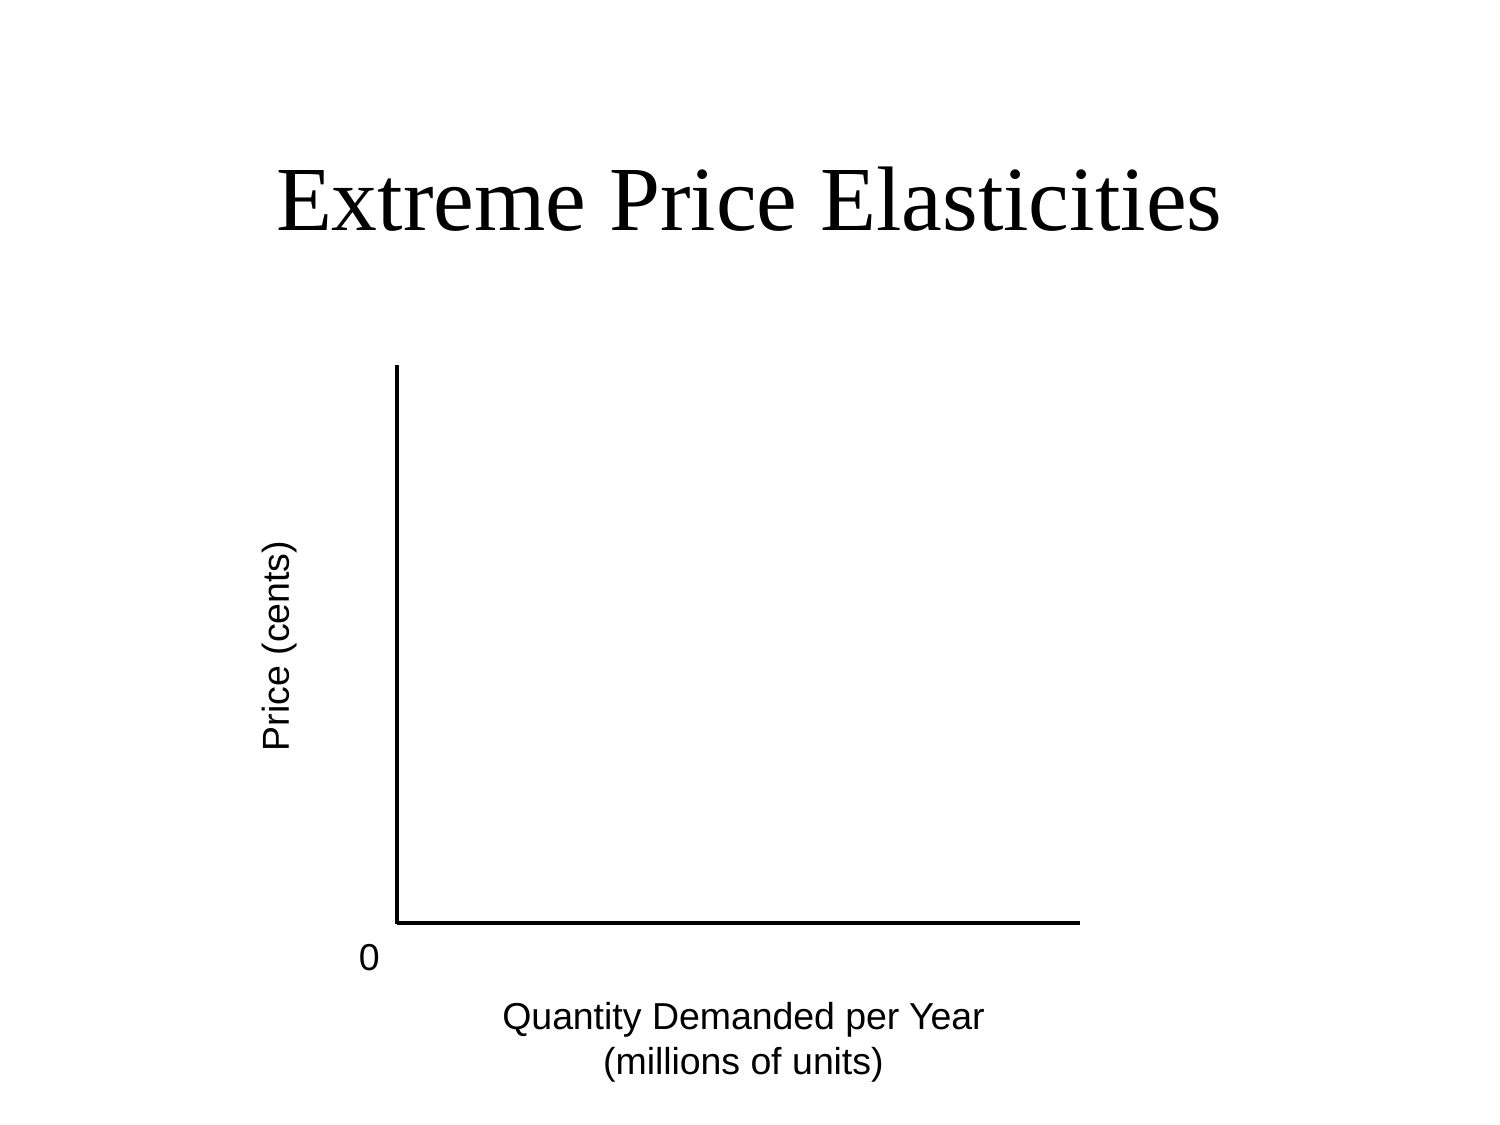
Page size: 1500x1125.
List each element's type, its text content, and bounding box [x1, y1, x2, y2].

title Extreme Price Elasticities [112, 99, 1388, 288]
text_box Price (cents) [244, 361, 304, 931]
text_box Quantity Demanded per Year (millions of units) [399, 984, 1088, 1090]
text_box 0 [317, 925, 395, 986]
